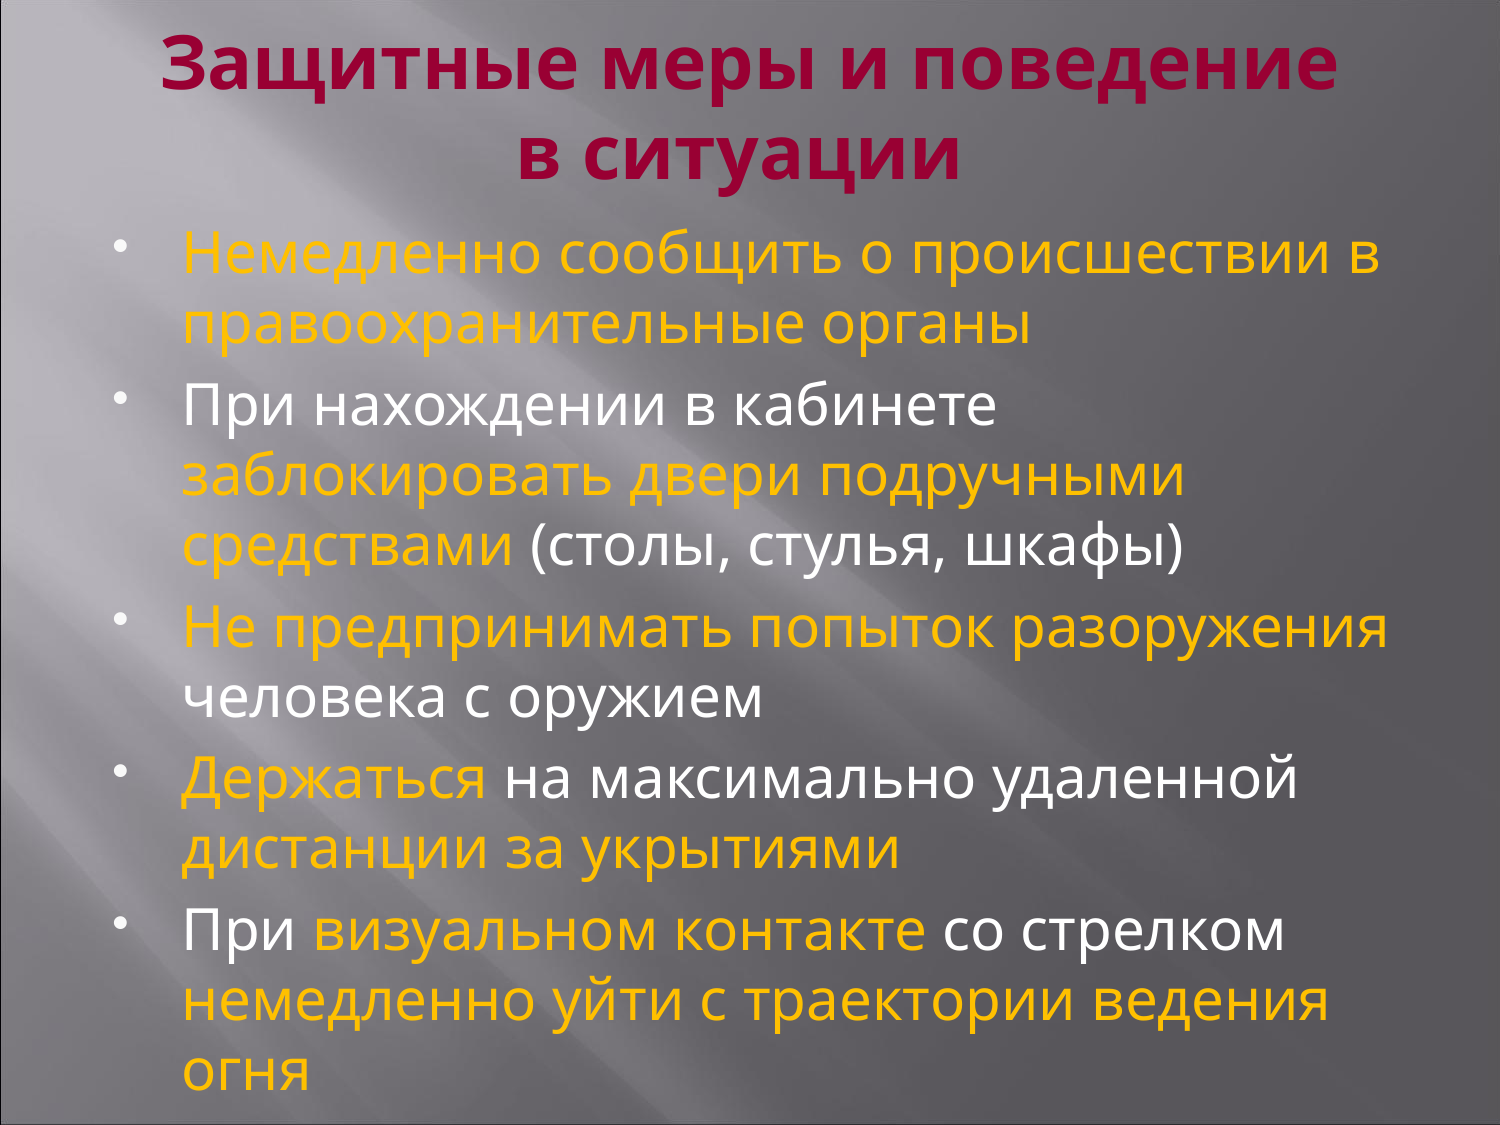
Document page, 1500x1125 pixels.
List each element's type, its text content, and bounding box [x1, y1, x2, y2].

picture [0, 0, 1500, 1125]
title Защитные меры и поведение в ситуации [112, 66, 1388, 144]
list Немедленно сообщить о происшествии в правоохранительные органы При нахождении в кабинете заблокировать двери подручными средствами (столы, стулья, шкафы) Не предпринимать попыток разоружения человека с оружием Держаться на максимально удаленной дистанции за укрытиями При визуальном контакте со стрелком немедленно уйти с траектории ведения огня Следовать указаниям руководства школы [76, 207, 1427, 981]
